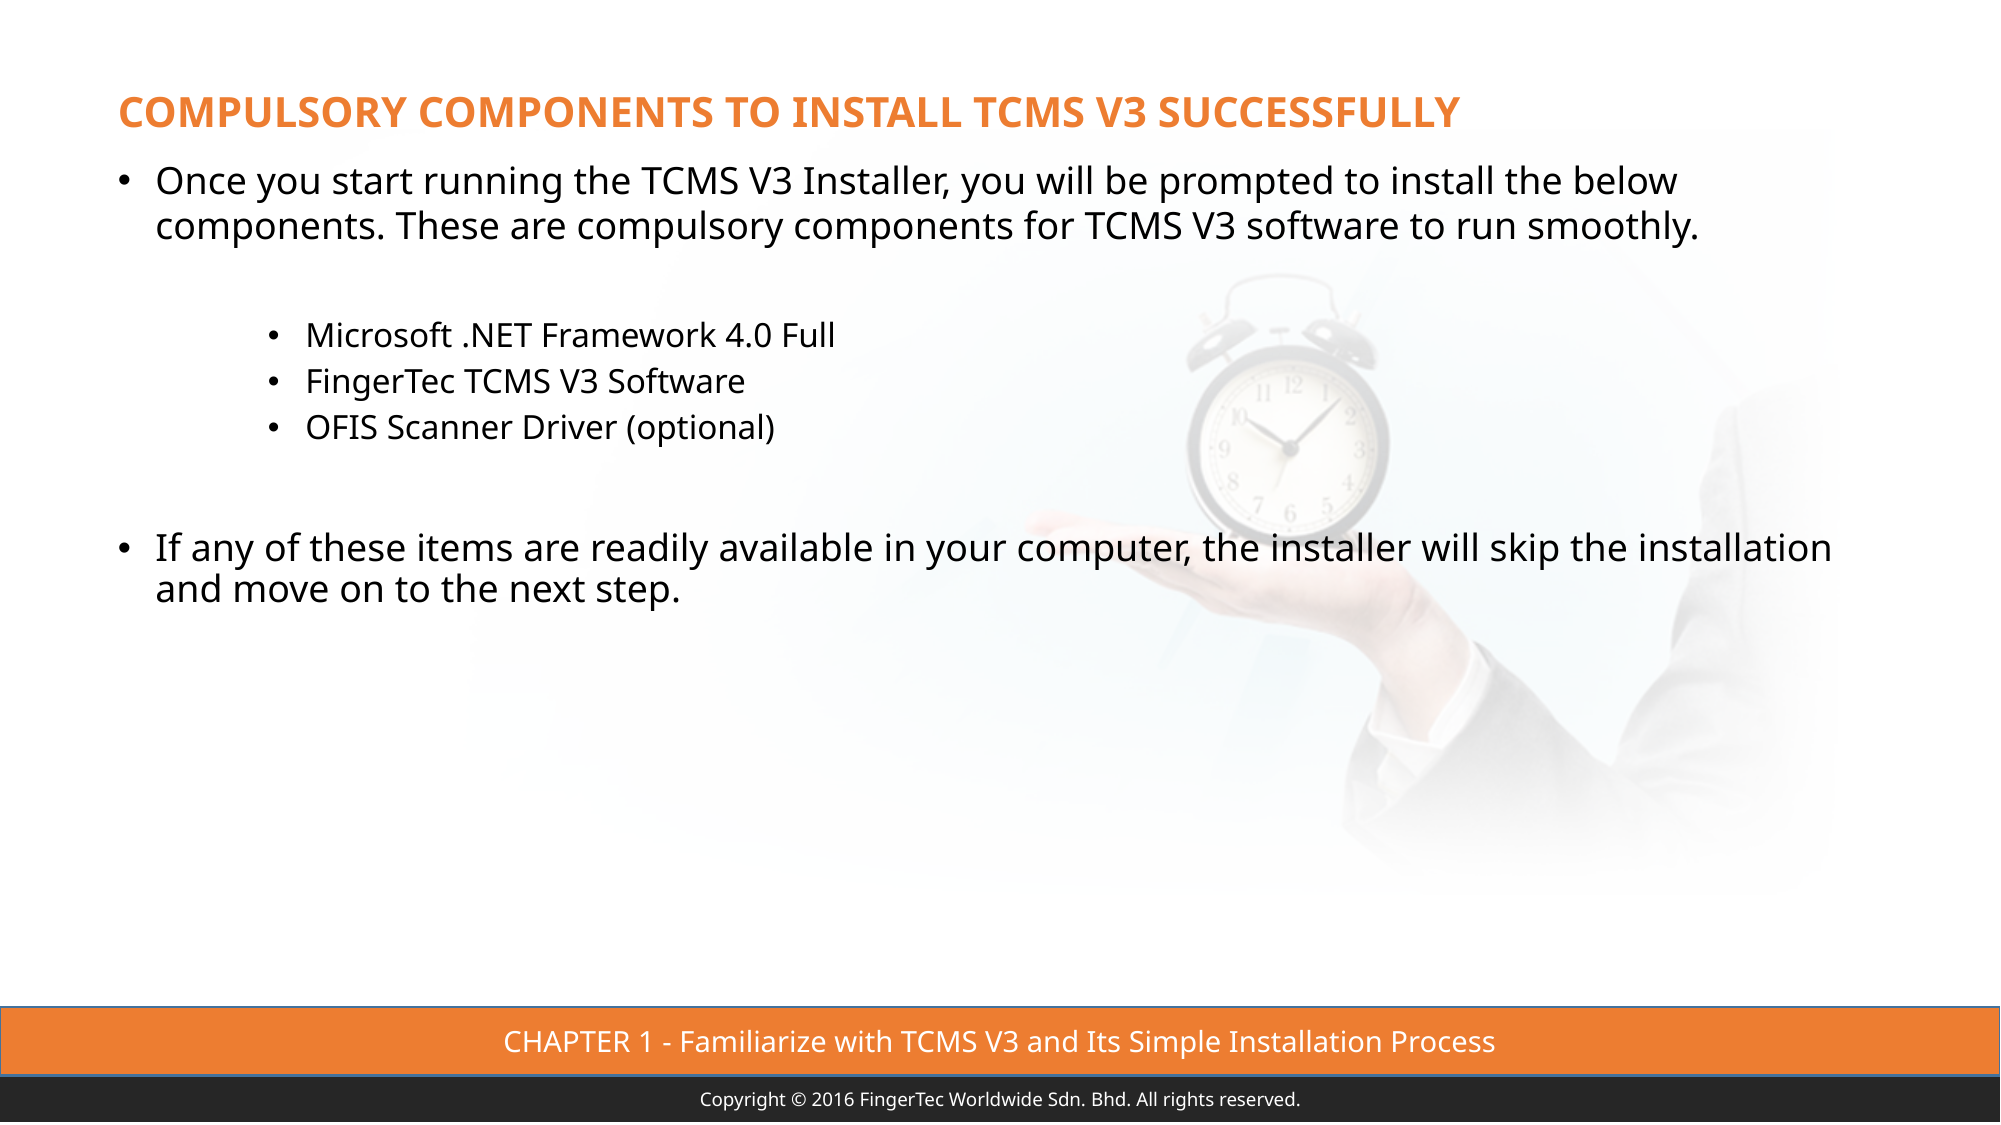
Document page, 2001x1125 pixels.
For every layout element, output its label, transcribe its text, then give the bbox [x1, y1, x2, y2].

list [326, 129, 1850, 895]
text_box Copyright © 2016 FingerTec Worldwide Sdn. Bhd. All rights reserved. [0, 1077, 2000, 1122]
text_box COMPULSORY COMPONENTS TO INSTALL TCMS V3 SUCCESSFULLY Once you start running the TCMS V3 Installer, you will be prompted to install the below components. These are compulsory components for TCMS V3 software to run smoothly. Microsoft .NET Framework 4.0 Full FingerTec TCMS V3 Software OFIS Scanner Driver (optional) If any of these items are readily available in your computer, the installer will skip the installation and move on to the next step. [102, 78, 1897, 998]
text_box CHAPTER 1 - Familiarize with TCMS V3 and Its Simple Installation Process [0, 1006, 2000, 1077]
